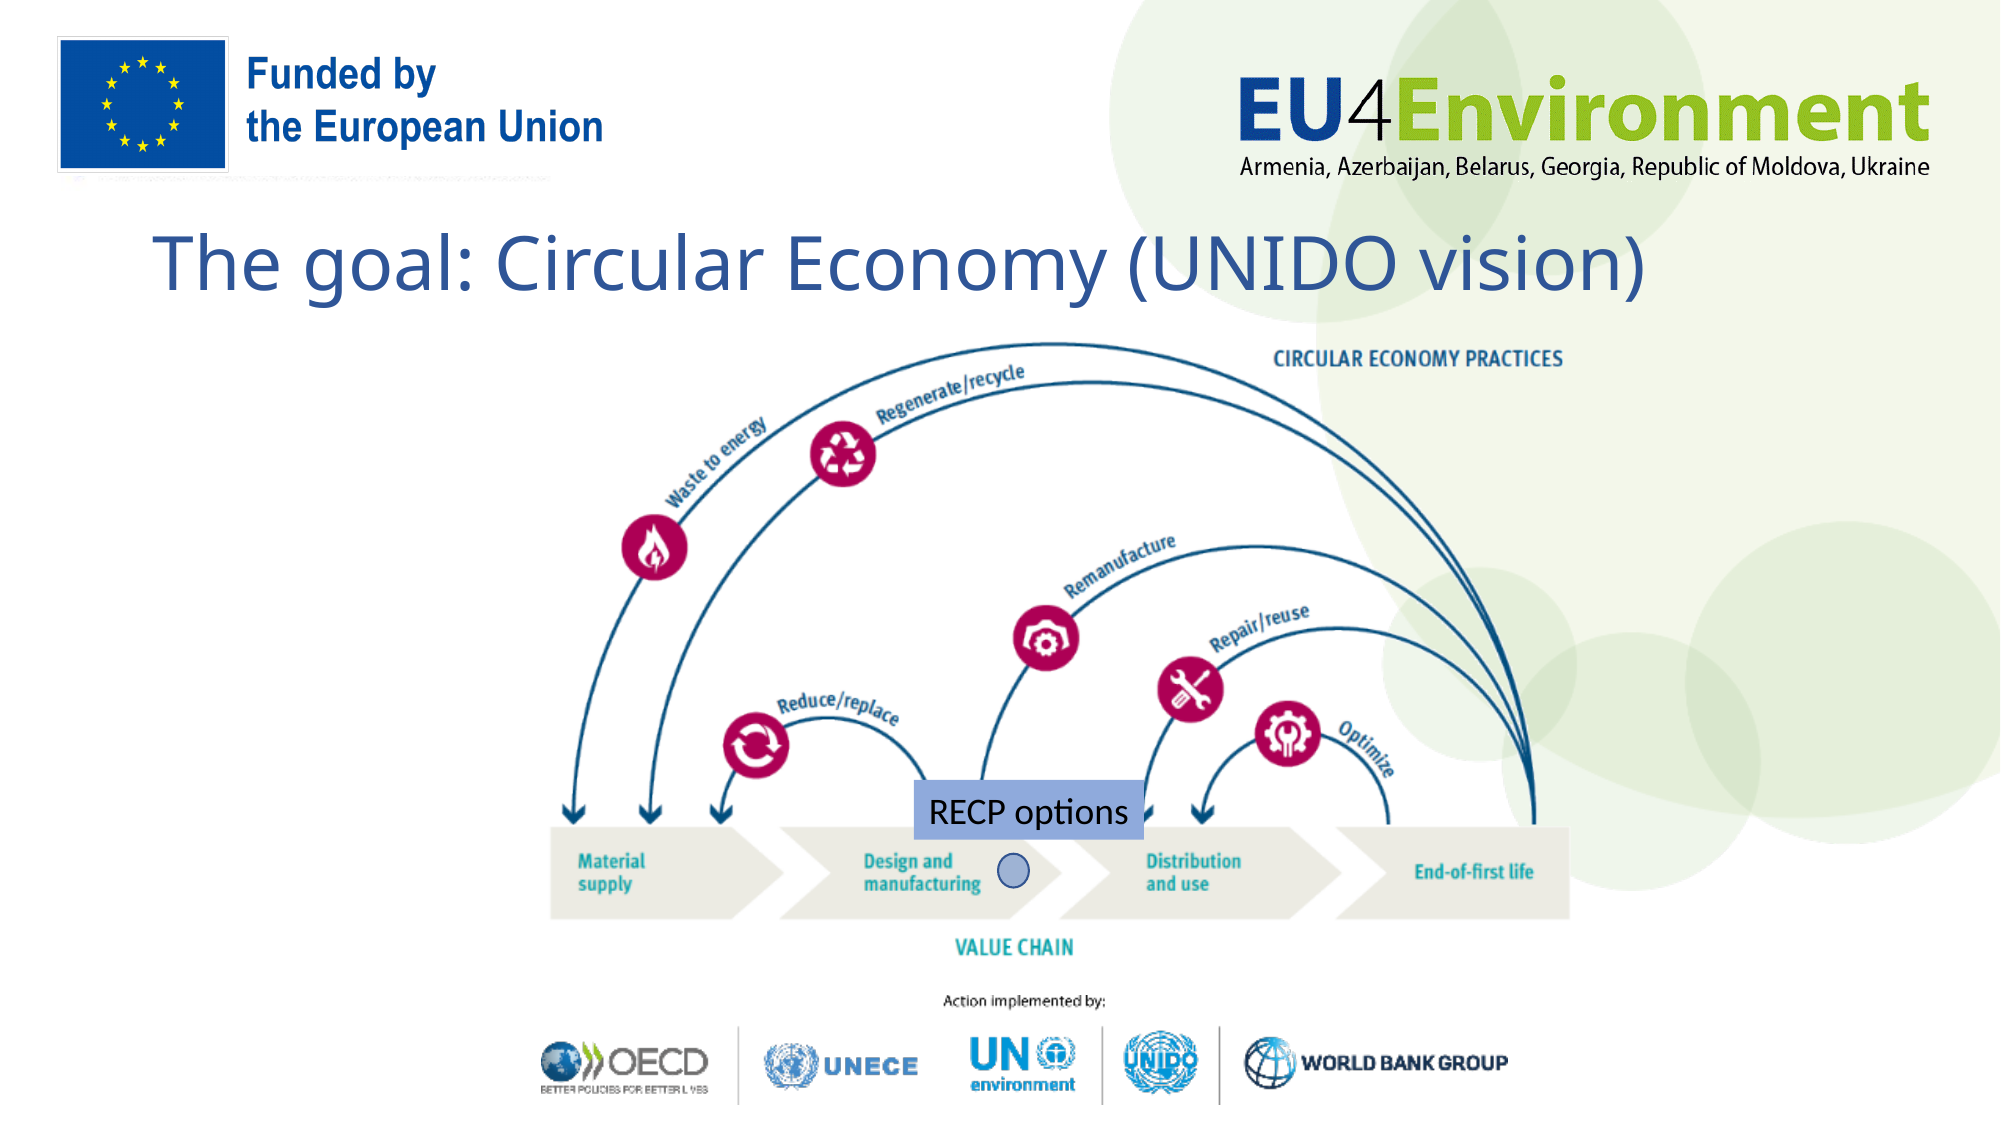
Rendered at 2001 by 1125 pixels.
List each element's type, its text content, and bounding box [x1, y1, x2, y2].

picture [53, 32, 644, 191]
picture [543, 0, 2001, 982]
title The goal: Circular Economy (UNIDO vision) [137, 157, 1863, 376]
picture [541, 995, 1508, 1105]
